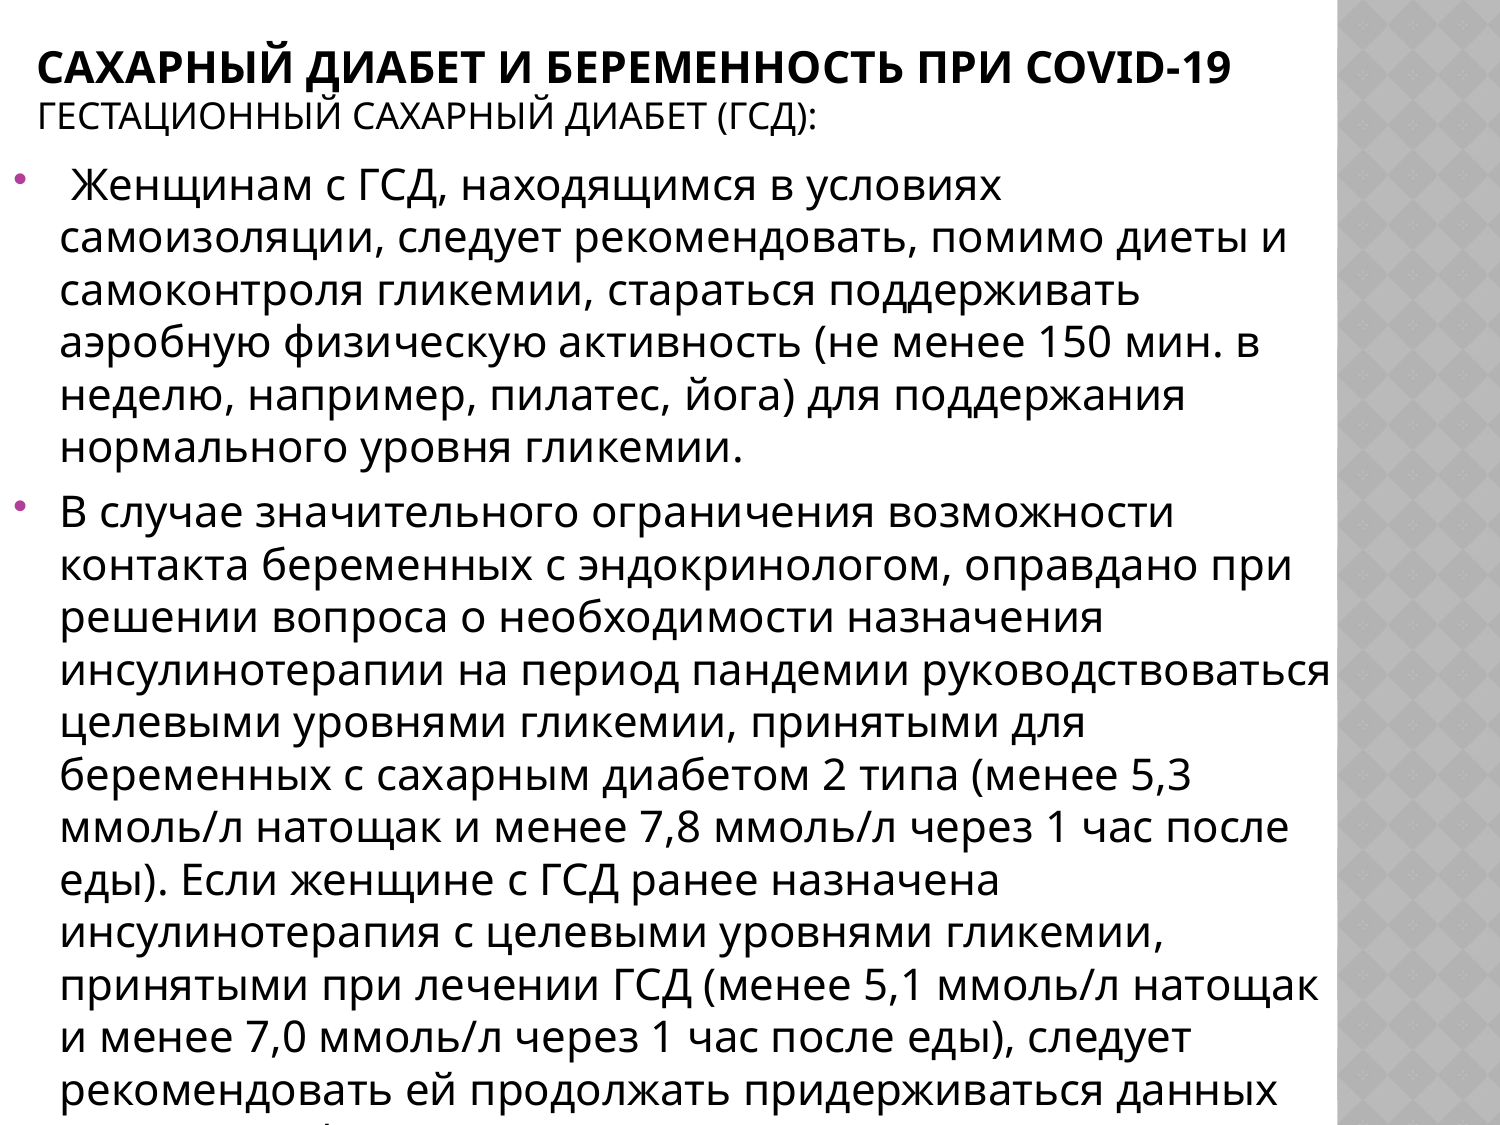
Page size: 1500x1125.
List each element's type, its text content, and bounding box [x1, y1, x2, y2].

list Женщинам с ГСД, находящимся в условиях самоизоляции, следует рекомендовать, помимо диеты и самоконтроля гликемии, стараться поддерживать аэробную физическую активность (не менее 150 мин. в неделю, например, пилатес, йога) для поддержания нормального уровня гликемии. В случае значительного ограничения возможности контакта беременных с эндокринологом, оправдано при решении вопроса о необходимости назначения инсулинотерапии на период пандемии руководствоваться целевыми уровнями гликемии, принятыми для беременных с сахарным диабетом 2 типа (менее 5,3 ммоль/л натощак и менее 7,8 ммоль/л через 1 час после еды). Если женщине с ГСД ранее назначена инсулинотерапия с целевыми уровнями гликемии, принятыми при лечении ГСД (менее 5,1 ммоль/л натощак и менее 7,0 ммоль/л через 1 час после еды), следует рекомендовать ей продолжать придерживаться данных целевых цифр. [0, 149, 1353, 1094]
title Сахарный диабет и беременность при COVID-19 Гестационный сахарный диабет (ГСД): [29, 0, 1288, 138]
